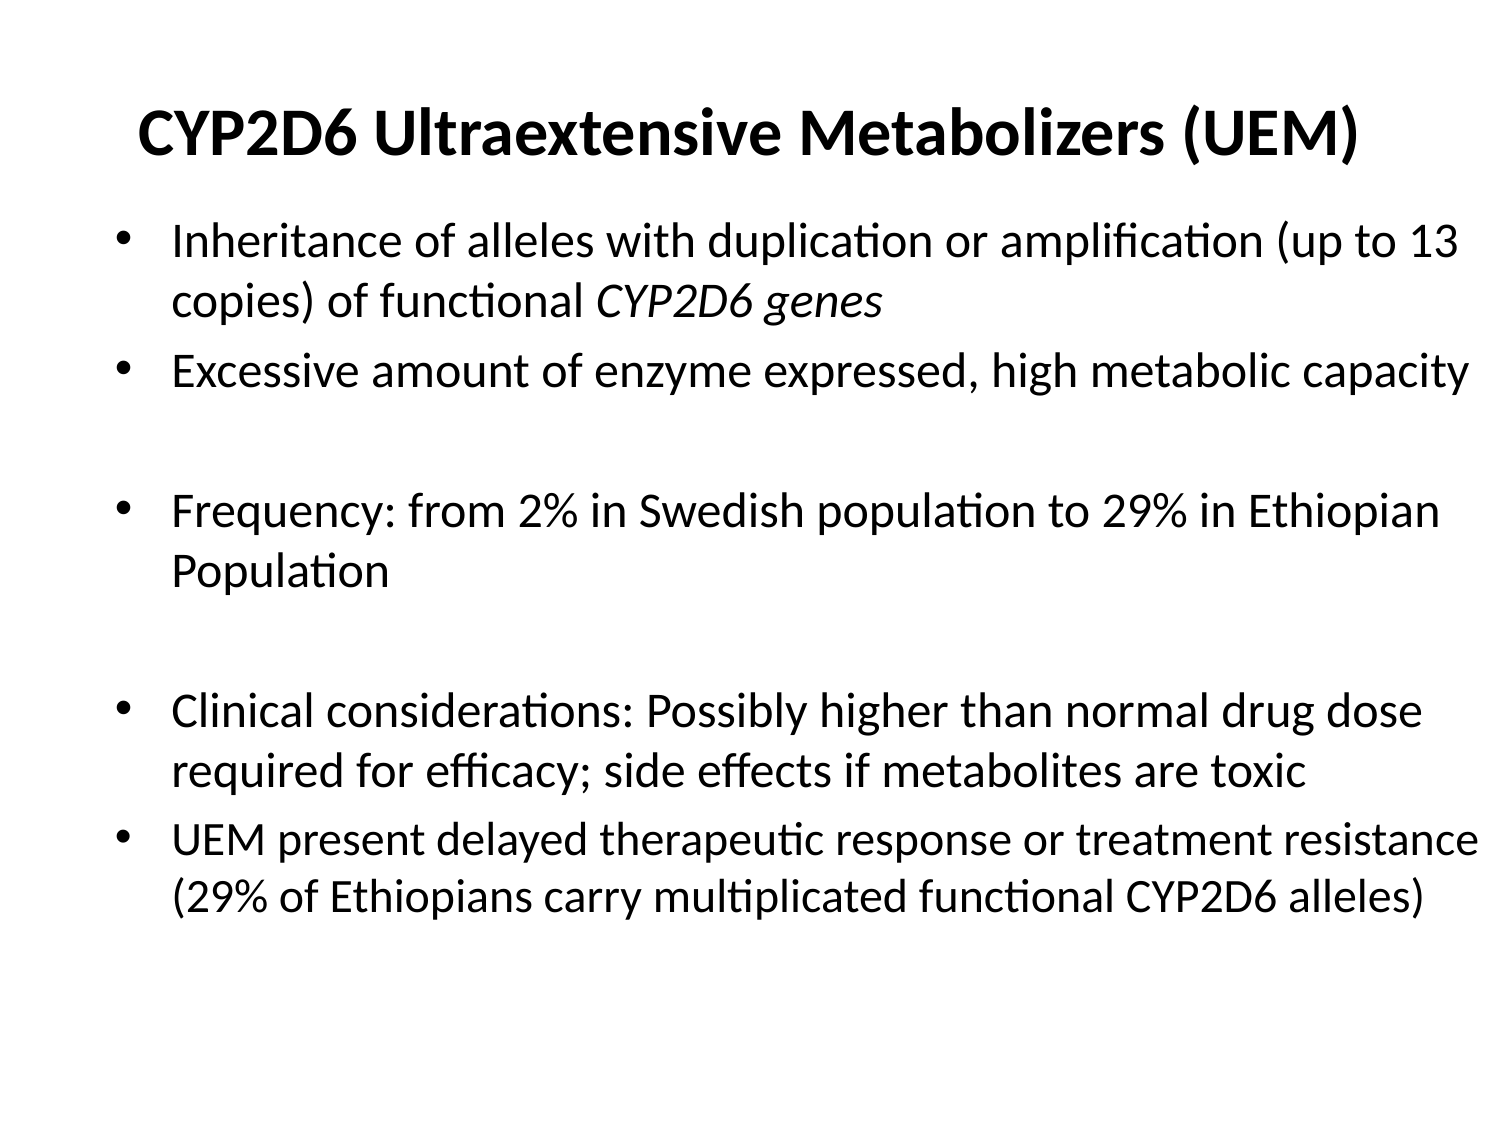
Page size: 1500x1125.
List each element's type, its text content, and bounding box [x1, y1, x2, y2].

title CYP2D6 Ultraextensive Metabolizers (UEM) [112, 75, 1388, 181]
list Inheritance of alleles with duplication or amplification (up to 13 copies) of functional CYP2D6 genes Excessive amount of enzyme expressed, high metabolic capacity Frequency: from 2% in Swedish population to 29% in Ethiopian Population Clinical considerations: Possibly higher than normal drug dose required for efficacy; side effects if metabolites are toxic UEM present delayed therapeutic response or treatment resistance (29% of Ethiopians carry multiplicated functional CYP2D6 alleles) [99, 200, 1500, 1042]
